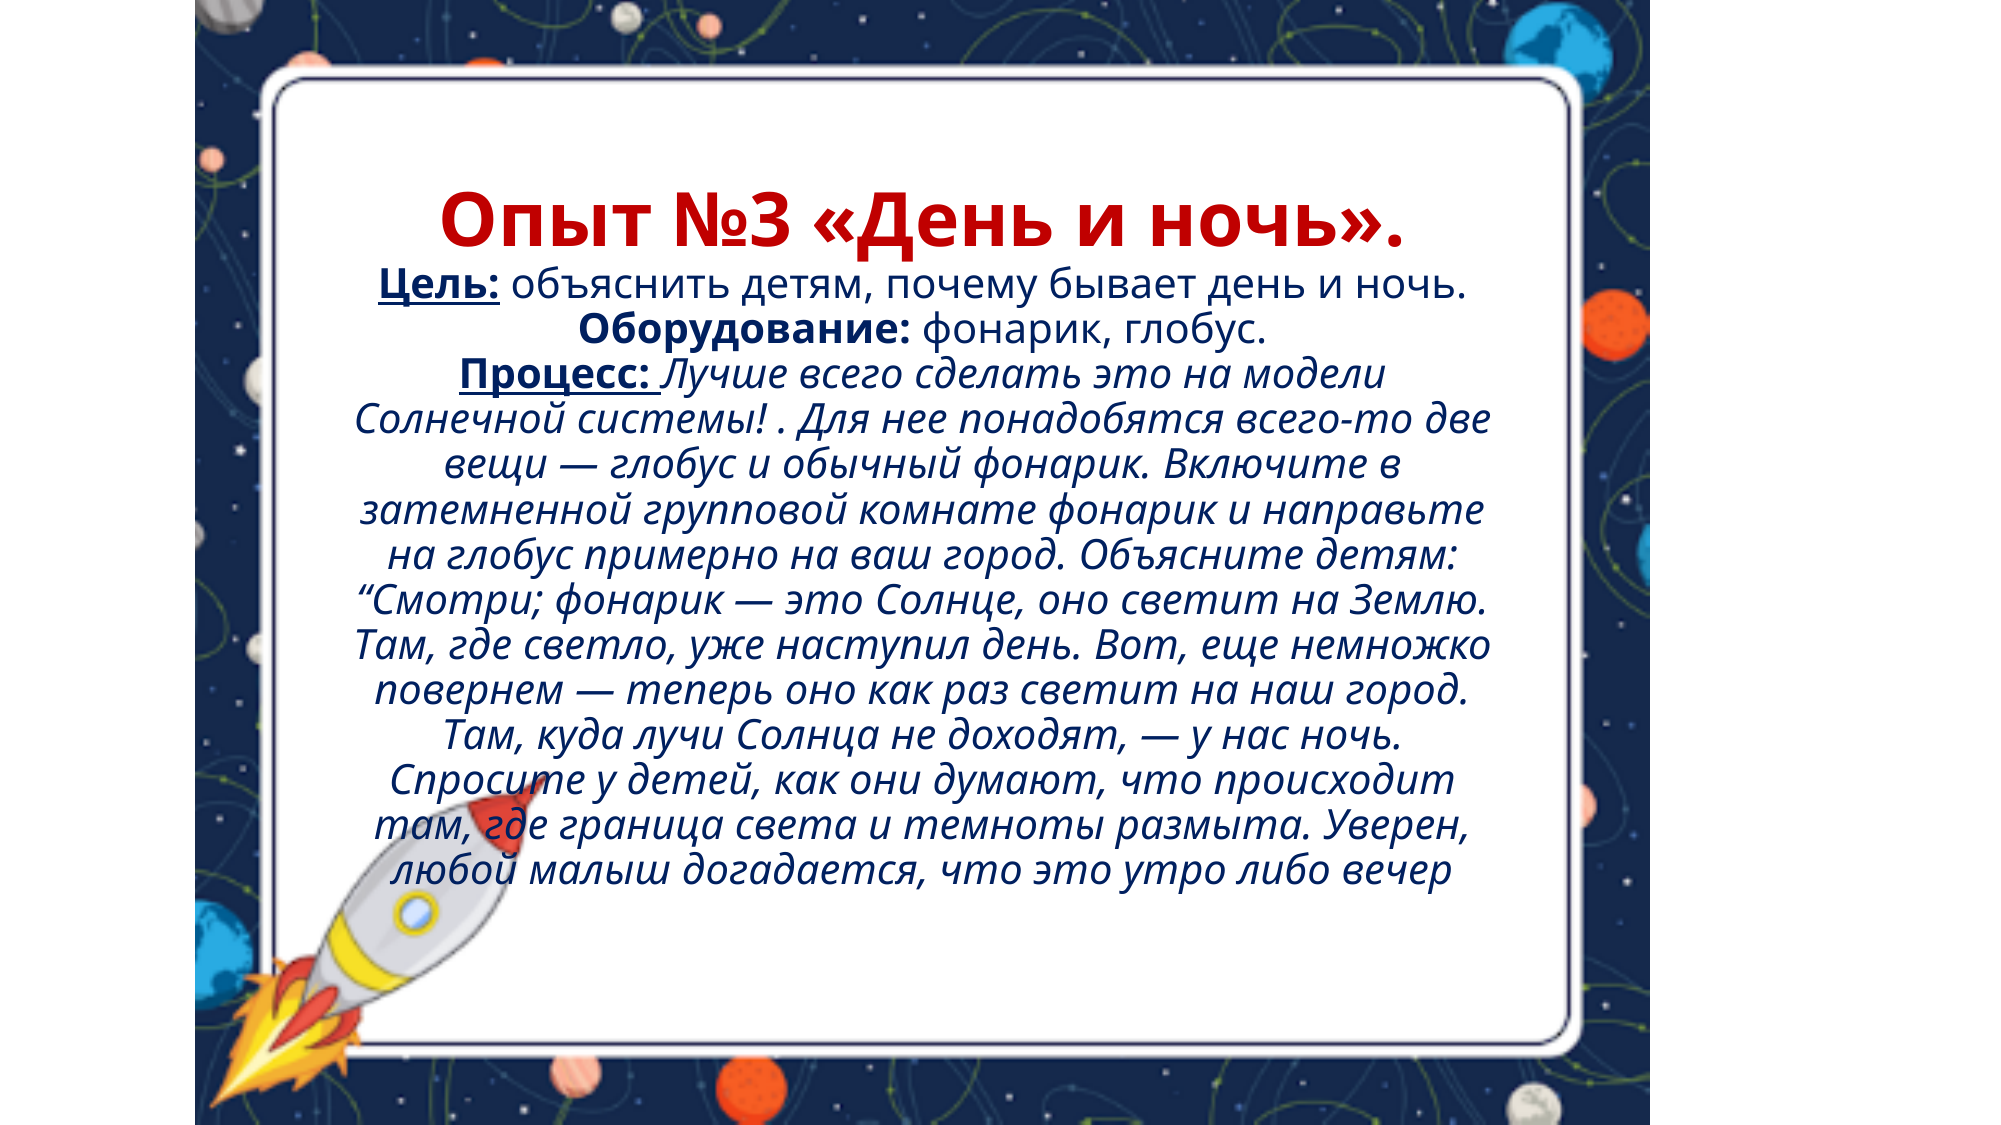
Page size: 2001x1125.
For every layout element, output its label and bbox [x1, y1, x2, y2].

picture [195, 0, 1650, 1125]
picture [195, 926, 201, 946]
